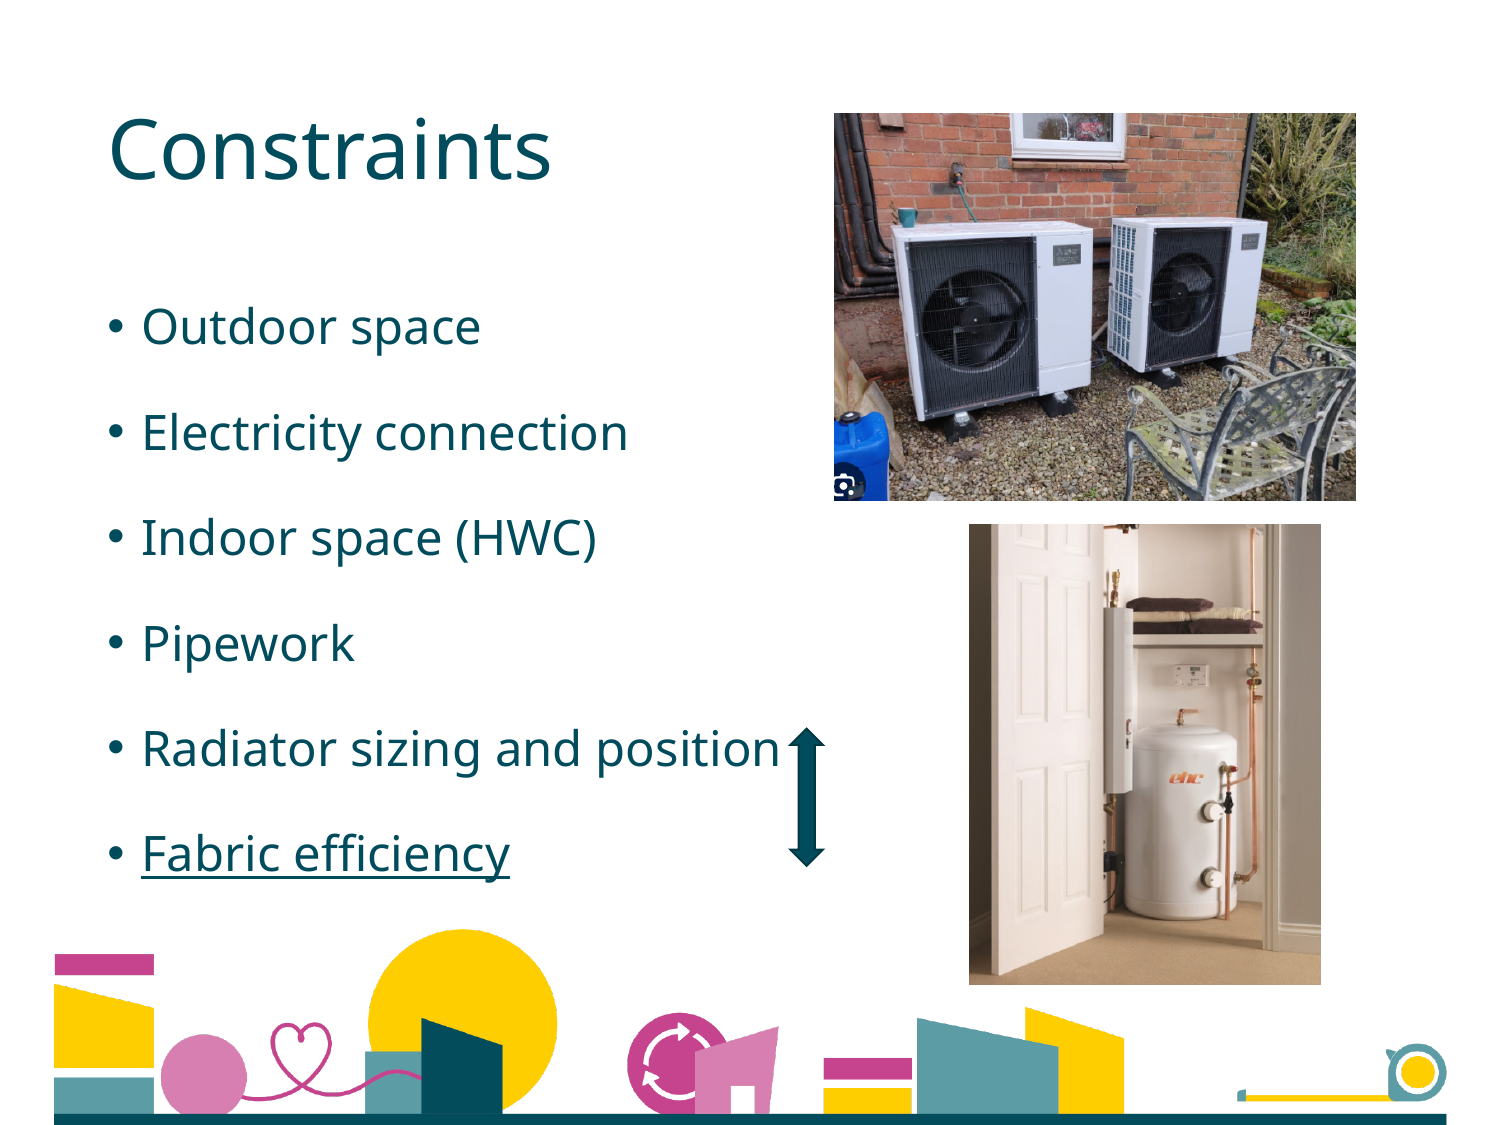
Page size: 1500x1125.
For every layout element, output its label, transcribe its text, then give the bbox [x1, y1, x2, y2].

title Constraints [92, 75, 1443, 206]
picture [0, 524, 1500, 1125]
picture [834, 113, 1356, 501]
list Outdoor space Electricity connection Indoor space (HWC) Pipework Radiator sizing and position Fabric efficiency [92, 259, 1005, 890]
text_box [787, 727, 826, 868]
